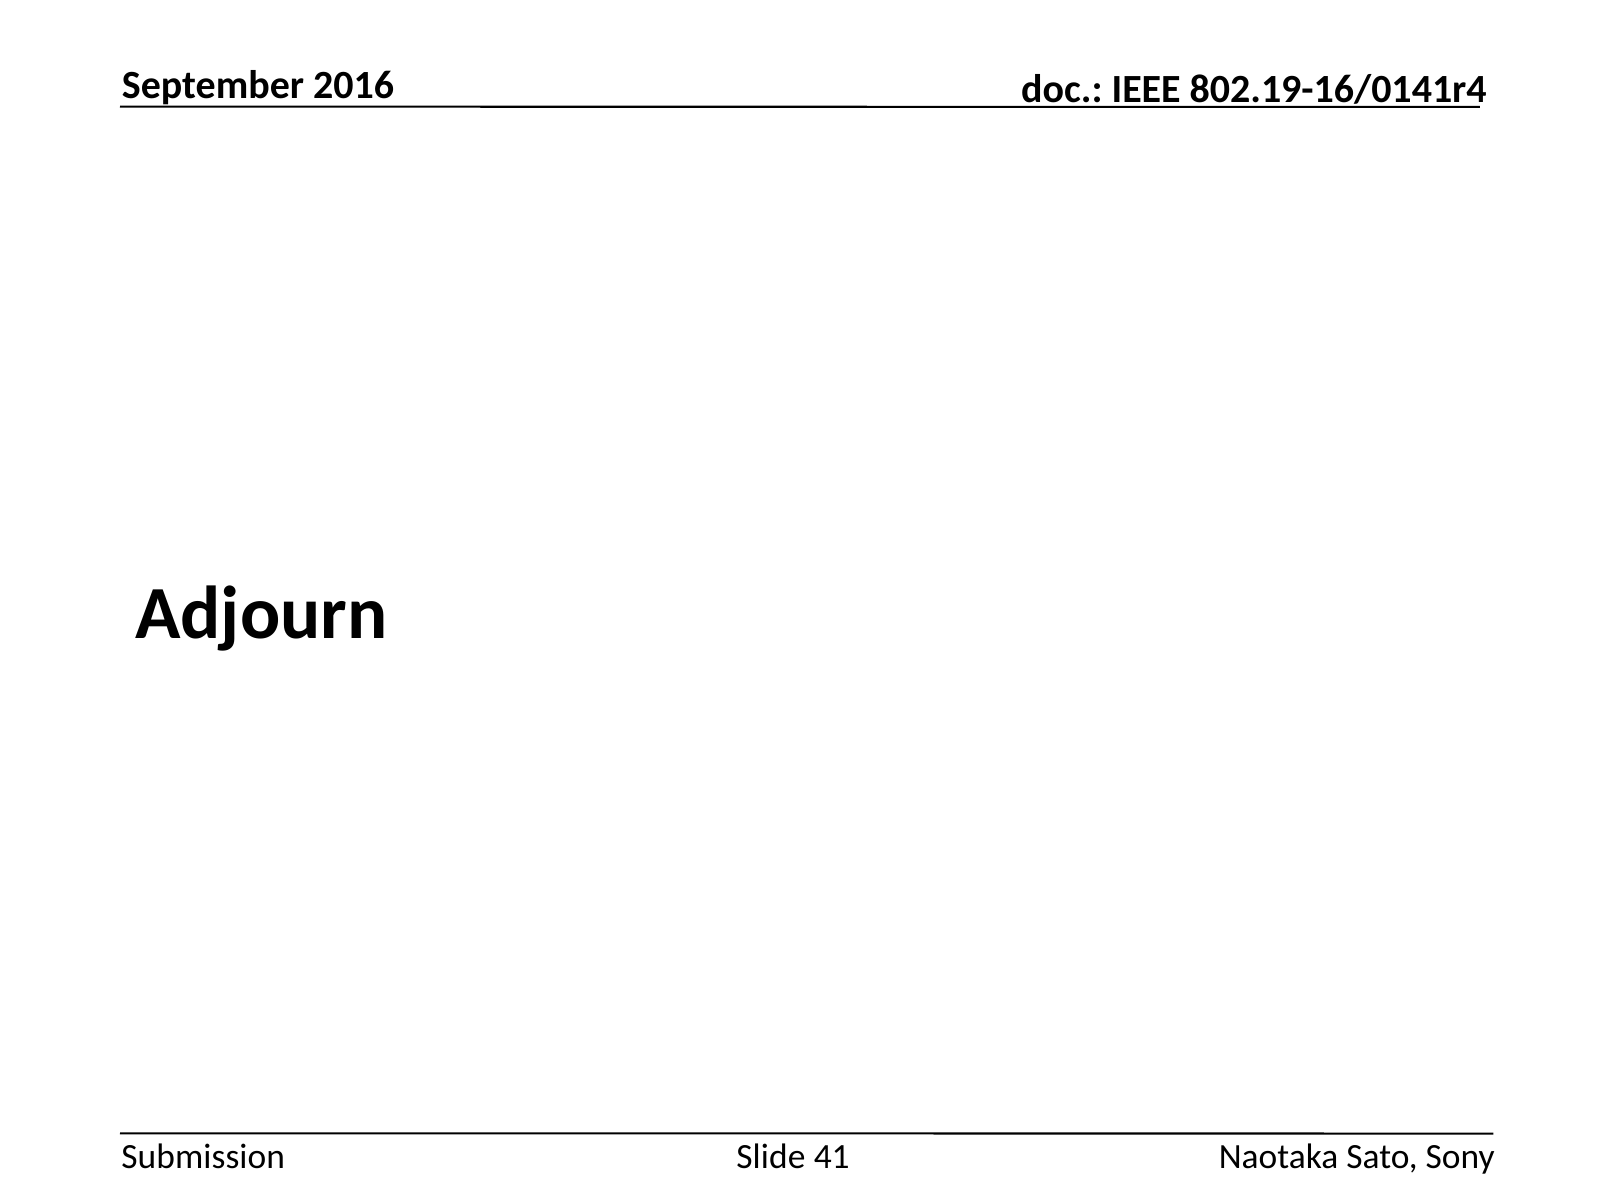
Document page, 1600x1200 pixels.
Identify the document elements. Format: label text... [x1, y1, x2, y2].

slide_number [121, 58, 451, 107]
slide_number Slide 41 [733, 1132, 854, 1197]
list Adjourn [119, 262, 1480, 1126]
footer Naotaka Sato, Sony [937, 1132, 1495, 1174]
